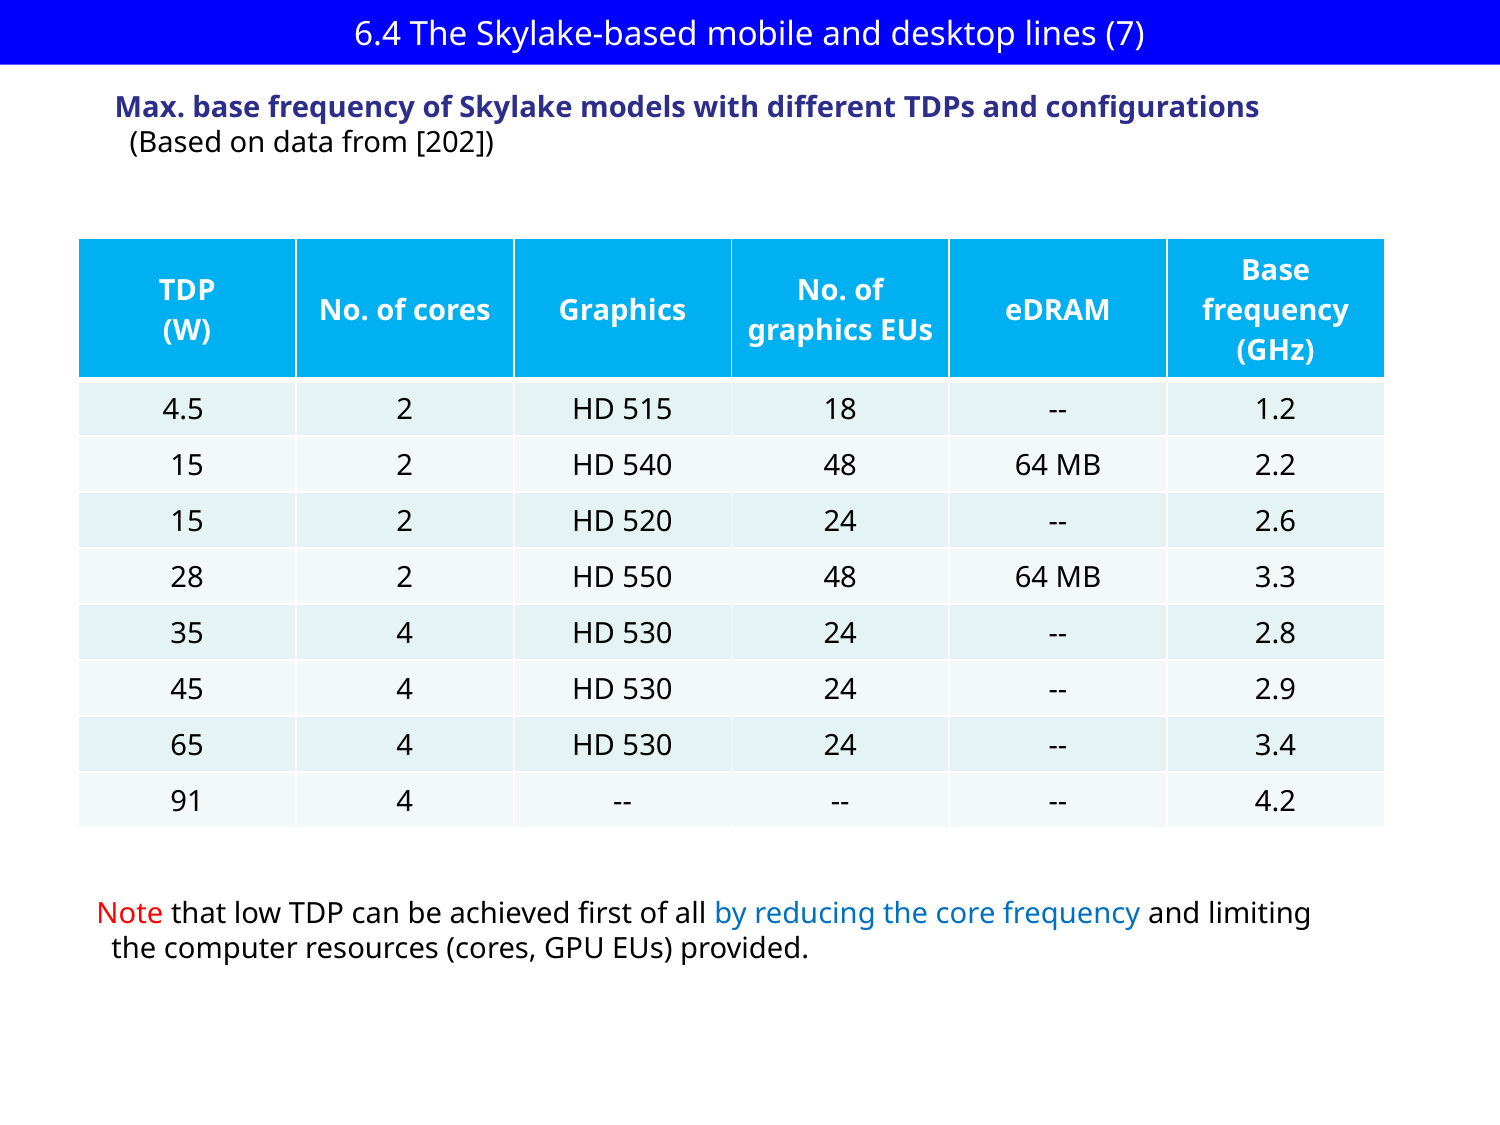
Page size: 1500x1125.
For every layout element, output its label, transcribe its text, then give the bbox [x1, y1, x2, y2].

table_cell 4 [297, 661, 513, 715]
table_cell 24 [732, 605, 948, 659]
table_cell 45 [79, 661, 295, 715]
table_cell 2 [297, 493, 513, 547]
table_cell 2 [297, 549, 513, 603]
table_cell -- [732, 773, 948, 827]
table_cell 48 [732, 549, 948, 603]
table_cell 3.3 [1168, 549, 1384, 603]
table_cell 35 [79, 605, 295, 659]
table_cell 1.2 [1168, 383, 1384, 435]
table_cell 2.2 [1168, 437, 1384, 491]
table_cell 4.2 [1168, 773, 1384, 827]
table_cell -- [515, 773, 731, 827]
table_cell 24 [732, 717, 948, 771]
table_cell 4 [297, 717, 513, 771]
table_cell -- [950, 661, 1166, 715]
table_cell 2.9 [1168, 661, 1384, 715]
text_box Note that low TDP can be achieved first of all by reducing the core frequency and limiting the computer resources (cores, GPU EUs) provided. [81, 887, 1327, 972]
table_cell 3.4 [1168, 717, 1384, 771]
table_cell 2.8 [1168, 605, 1384, 659]
table_header Graphics [515, 239, 731, 377]
table_cell -- [950, 605, 1166, 659]
table_header No. of graphics EUs [732, 239, 948, 377]
table_cell HD 530 [515, 717, 731, 771]
table_cell 91 [79, 773, 295, 827]
table_cell -- [950, 717, 1166, 771]
table_cell HD 540 [515, 437, 731, 491]
table_cell 15 [79, 493, 295, 547]
table_header Base frequency (GHz) [1168, 239, 1384, 377]
table_cell 4 [297, 773, 513, 827]
table_cell -- [950, 493, 1166, 547]
table_cell 15 [79, 437, 295, 491]
table_cell 24 [732, 661, 948, 715]
table_cell 18 [732, 383, 948, 435]
table_cell HD 515 [515, 383, 731, 435]
text_box Max. base frequency of Skylake models with different TDPs and configurations (Based on data from [202]) [99, 81, 1276, 166]
table_cell 2 [297, 437, 513, 491]
table_cell 48 [732, 437, 948, 491]
table_cell -- [950, 773, 1166, 827]
title 6.4 The Skylake-based mobile and desktop lines (7) [0, 0, 1500, 65]
table_cell 24 [732, 493, 948, 547]
table_cell 65 [79, 717, 295, 771]
table_cell HD 530 [515, 661, 731, 715]
table_cell 4 [297, 605, 513, 659]
table_cell -- [950, 383, 1166, 435]
table_header No. of cores [297, 239, 513, 377]
table_cell 2 [297, 383, 513, 435]
table_cell HD 550 [515, 549, 731, 603]
table_cell HD 530 [515, 605, 731, 659]
table_header TDP (W) [79, 239, 295, 377]
table_cell HD 520 [515, 493, 731, 547]
table_cell 64 MB [950, 549, 1166, 603]
table_cell 4.5 [79, 383, 295, 435]
table_cell 64 MB [950, 437, 1166, 491]
table_cell 28 [79, 549, 295, 603]
table_header eDRAM [950, 239, 1166, 377]
table_cell 2.6 [1168, 493, 1384, 547]
